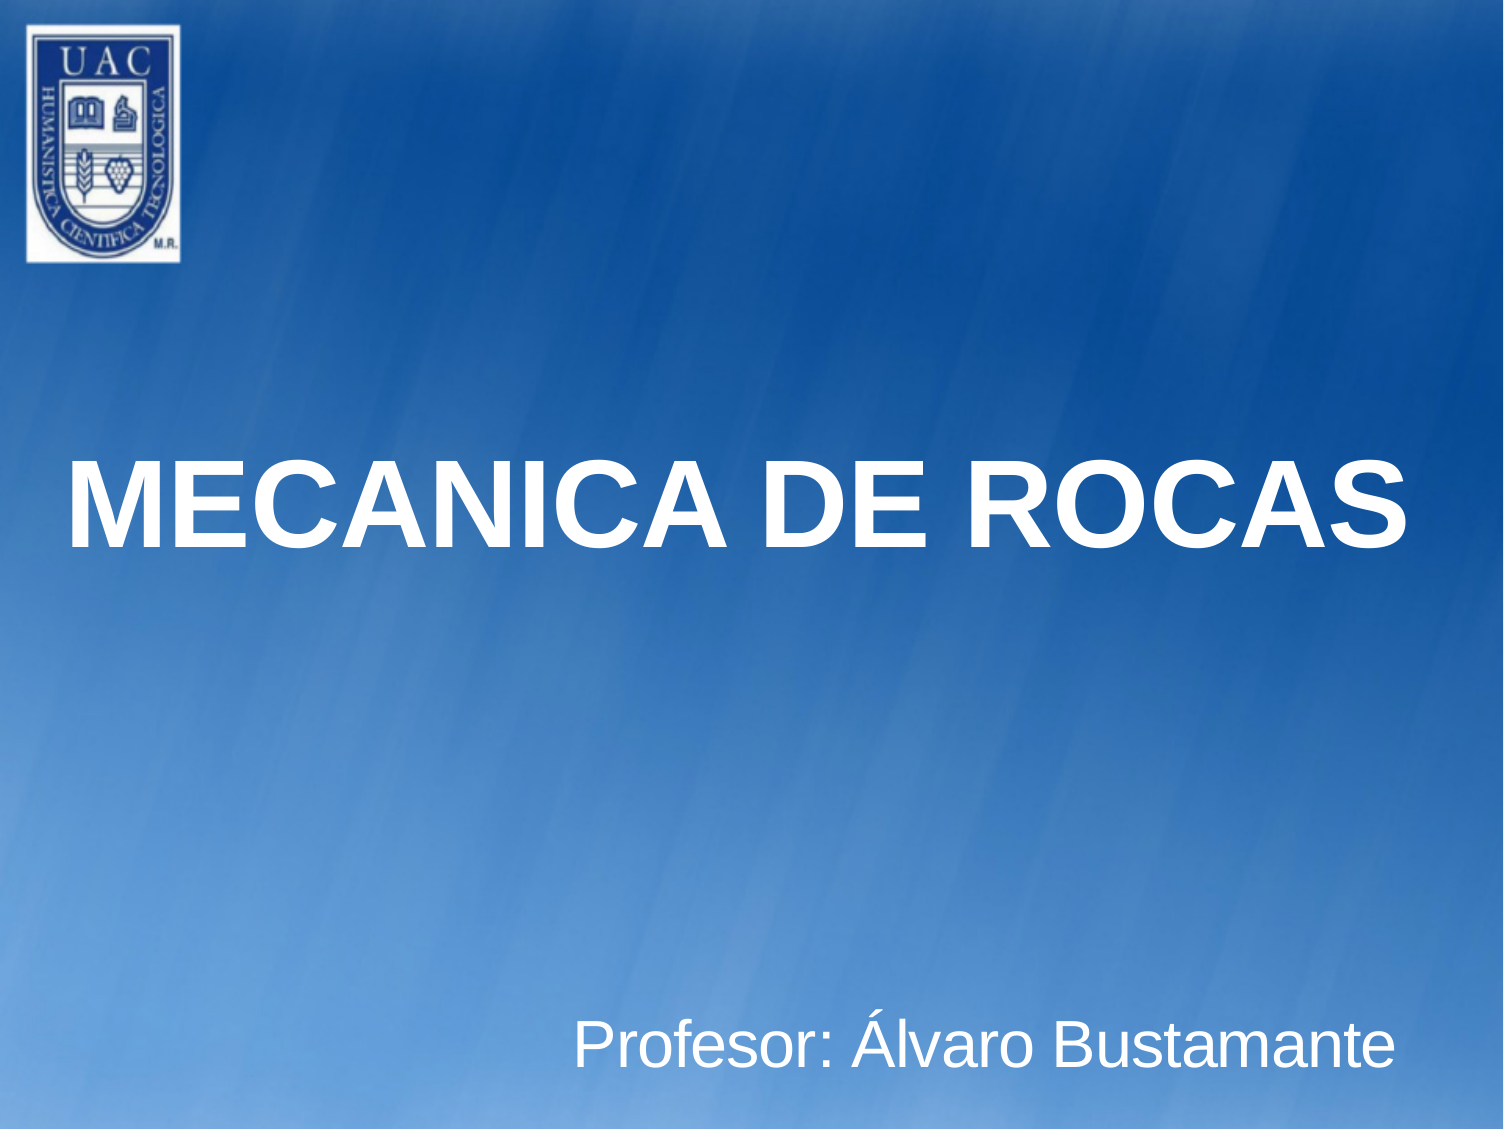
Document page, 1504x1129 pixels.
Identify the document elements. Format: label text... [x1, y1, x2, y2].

text_box Profesor: Álvaro Bustamante [544, 1000, 1426, 1102]
picture [0, 0, 1504, 1129]
text_box MECANICA DE ROCAS [64, 422, 1426, 521]
